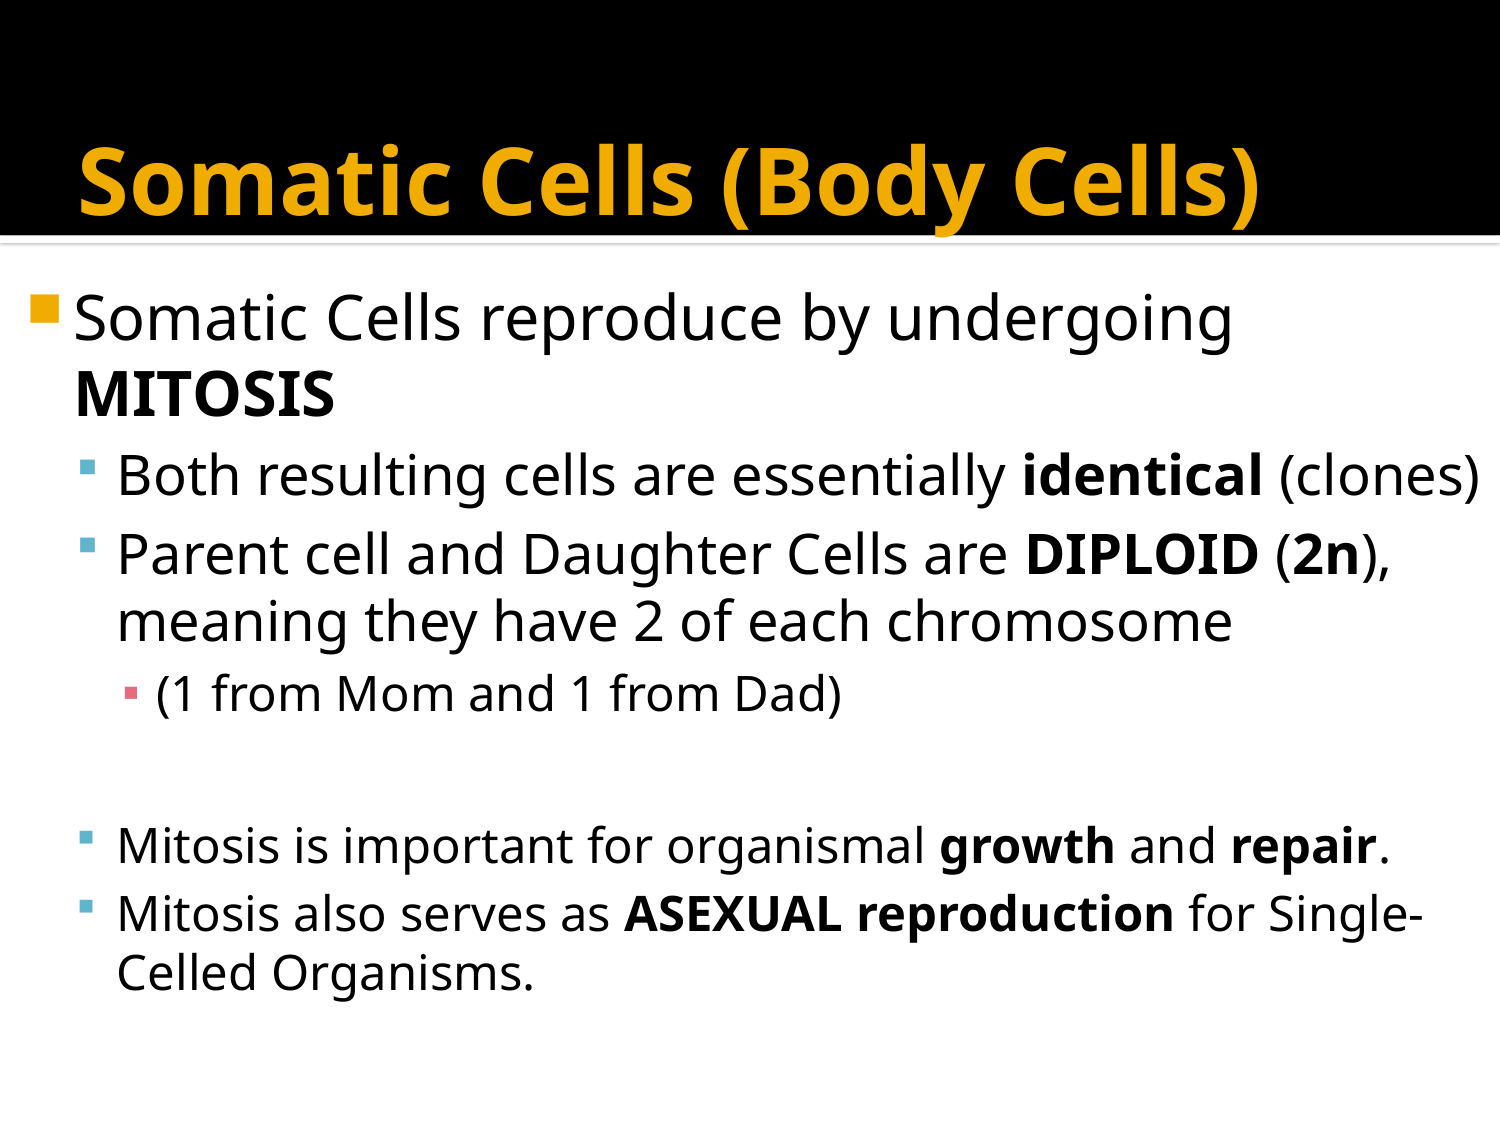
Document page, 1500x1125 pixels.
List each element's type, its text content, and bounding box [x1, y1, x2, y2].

list Somatic Cells reproduce by undergoing MITOSIS Both resulting cells are essentially identical (clones) Parent cell and Daughter Cells are DIPLOID (2n), meaning they have 2 of each chromosome (1 from Mom and 1 from Dad) Mitosis is important for organismal growth and repair. Mitosis also serves as ASEXUAL reproduction for Single-Celled Organisms. [0, 262, 1499, 1022]
title Somatic Cells (Body Cells) [62, 75, 1413, 262]
